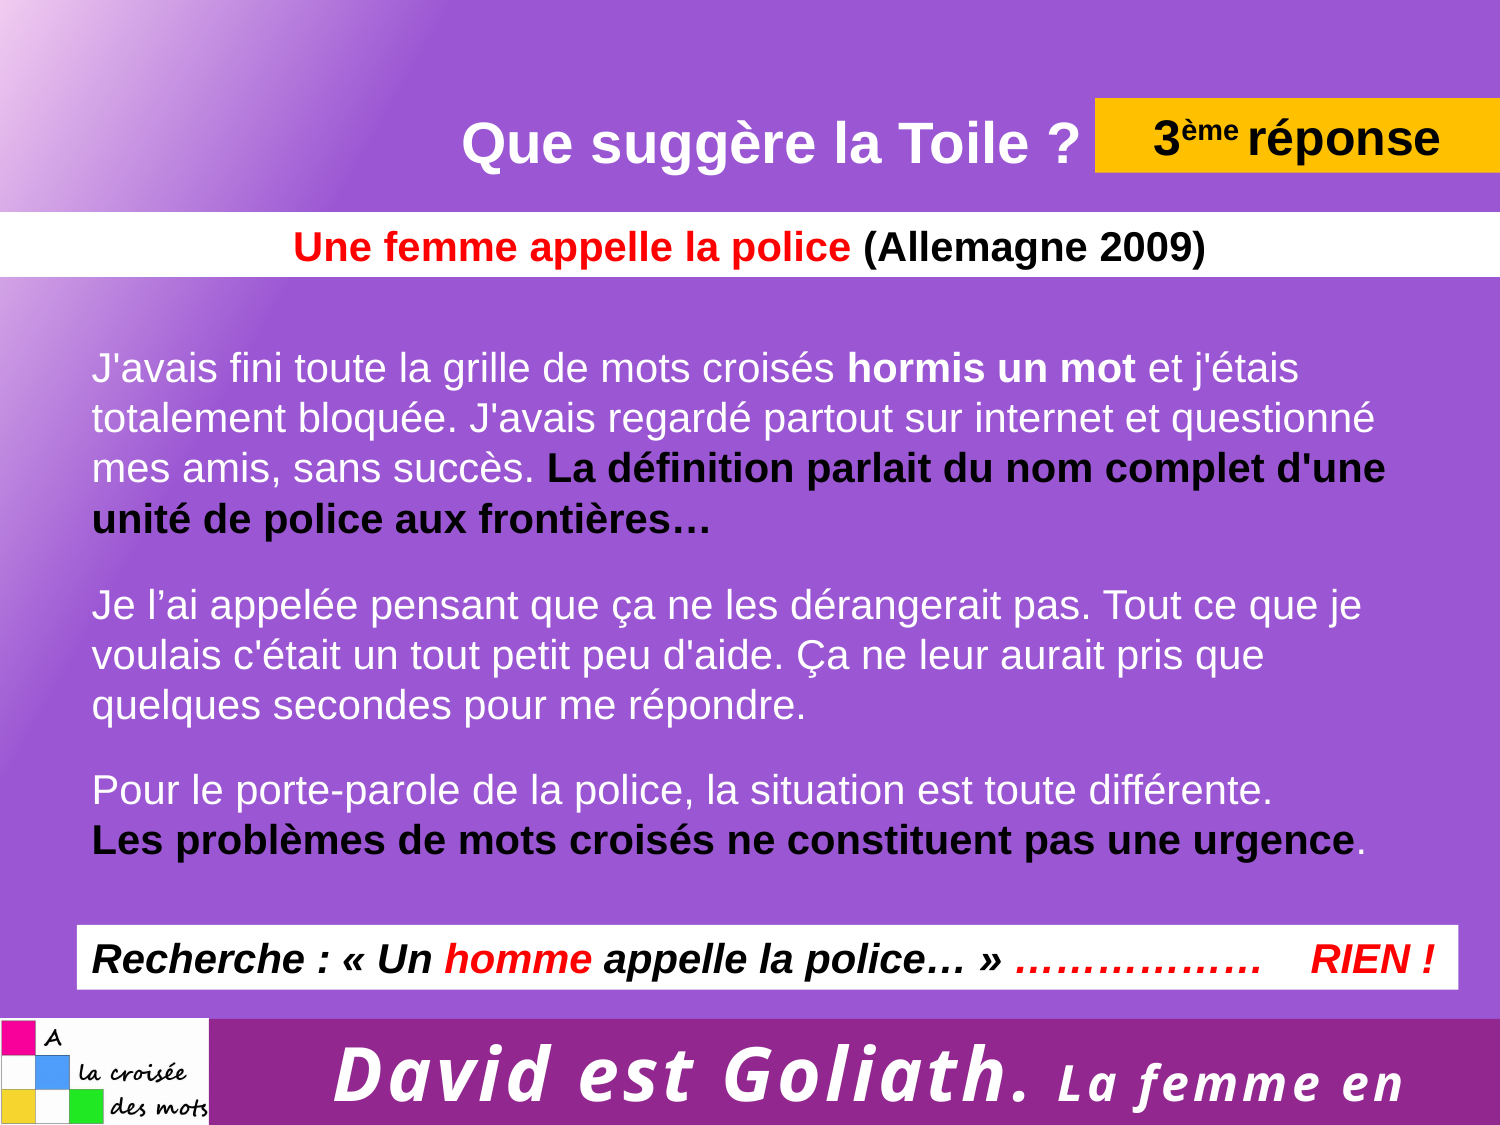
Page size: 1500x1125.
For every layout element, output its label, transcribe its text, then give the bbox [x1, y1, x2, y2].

text_box Recherche : « Un homme appelle la police… » ……………… RIEN ! [76, 924, 1459, 990]
text_box Je l’ai appelée pensant que ça ne les dérangerait pas. Tout ce que je voulais c'était un tout petit peu d'aide. Ça ne leur aurait pris que quelques secondes pour me répondre. [76, 570, 1459, 735]
text_box Une femme appelle la police (Allemagne 2009) [0, 212, 1500, 277]
text_box Pour le porte-parole de la police, la situation est toute différente. Les problèmes de mots croisés ne constituent pas une urgence. [76, 755, 1402, 871]
text_box 3ème réponse [1095, 98, 1500, 173]
text_box Que suggère la Toile ? [446, 98, 1098, 183]
text_box J'avais fini toute la grille de mots croisés hormis un mot et j'étais totalement bloquée. J'avais regardé partout sur internet et questionné mes amis, sans succès. La définition parlait du nom complet d'une unité de police aux frontières… [76, 333, 1429, 549]
picture [0, 1018, 208, 1125]
